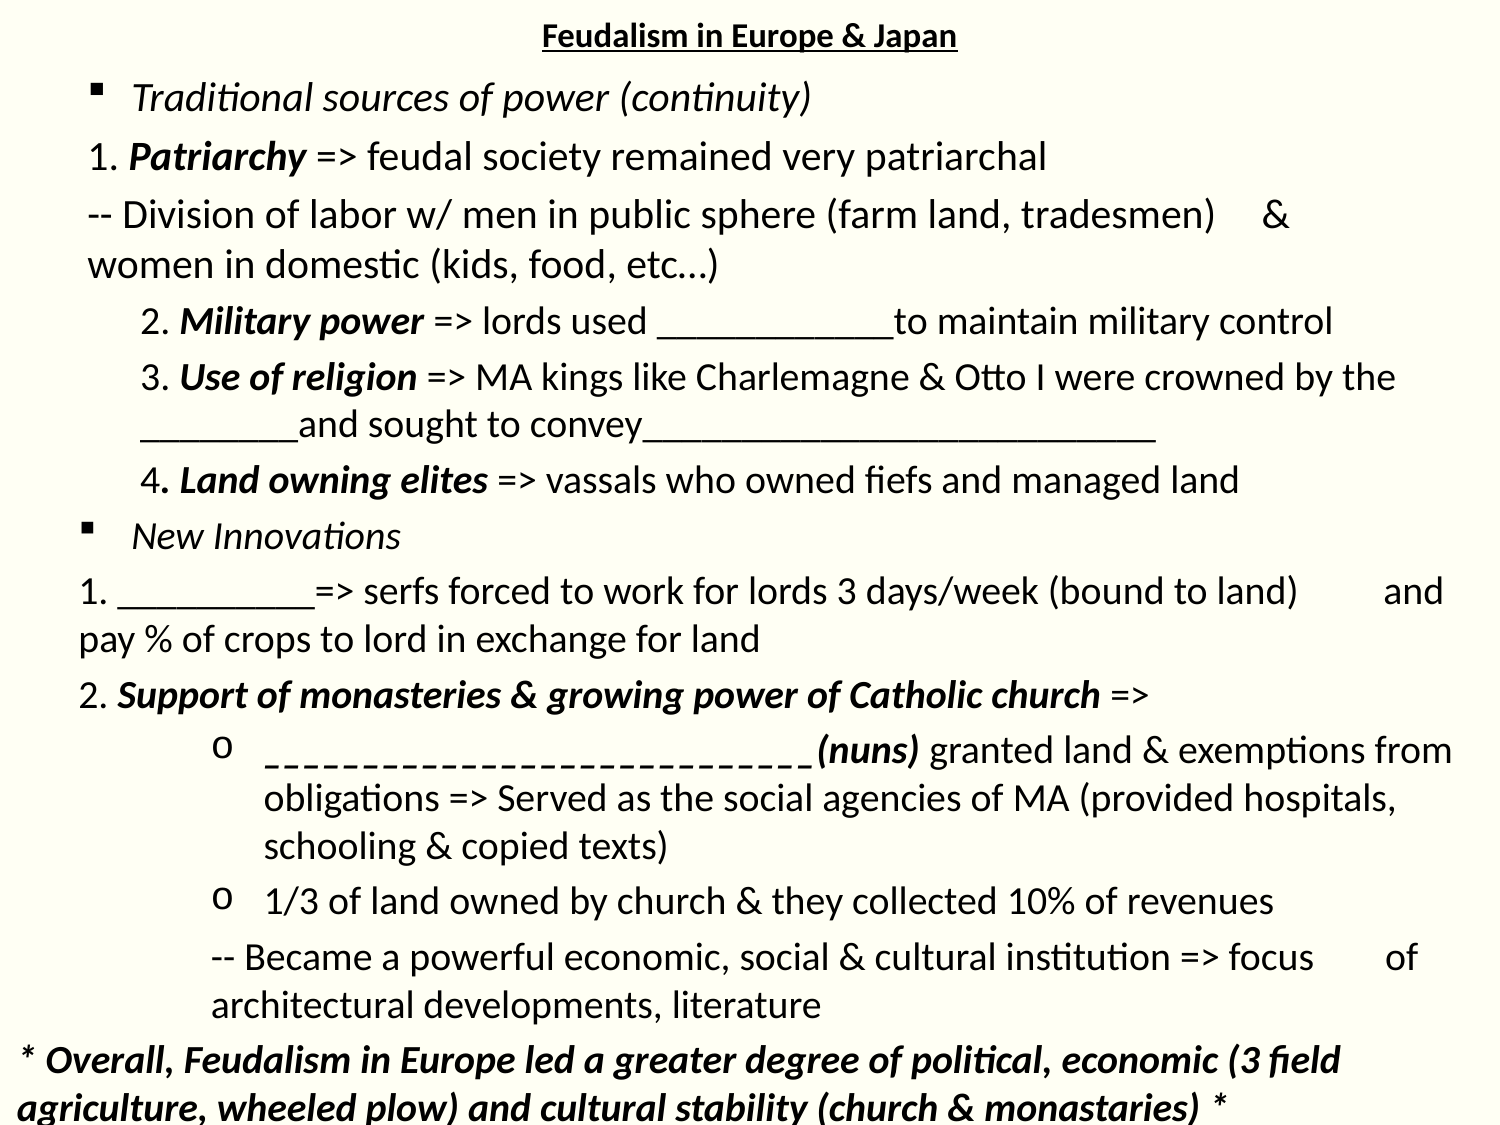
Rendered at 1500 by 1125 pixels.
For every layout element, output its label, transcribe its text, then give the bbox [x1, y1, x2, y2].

list Traditional sources of power (continuity) 1. Patriarchy => feudal society remained very patriarchal -- Division of labor w/ men in public sphere (farm land, tradesmen) & women in domestic (kids, food, etc…) 2. Military power => lords used ____________to maintain military control 3. Use of religion => MA kings like Charlemagne & Otto I were crowned by the ________and sought to convey__________________________ 4. Land owning elites => vassals who owned fiefs and managed land New Innovations 1. __________=> serfs forced to work for lords 3 days/week (bound to land) and pay % of crops to lord in exchange for land 2. Support of monasteries & growing power of Catholic church => ____________________________(nuns) granted land & exemptions from obligations => Served as the social agencies of MA (provided hospitals, schooling & copied texts) 1/3 of land owned by church & they collected 10% of revenues -- Became a powerful economic, social & cultural institution => focus of architectural developments, literature * Overall, Feudalism in Europe led a greater degree of political, economic (3 field agriculture, wheeled plow) and cultural stability (church & monastaries) * [1, 62, 1500, 1125]
title Feudalism in Europe & Japan [75, 5, 1425, 63]
